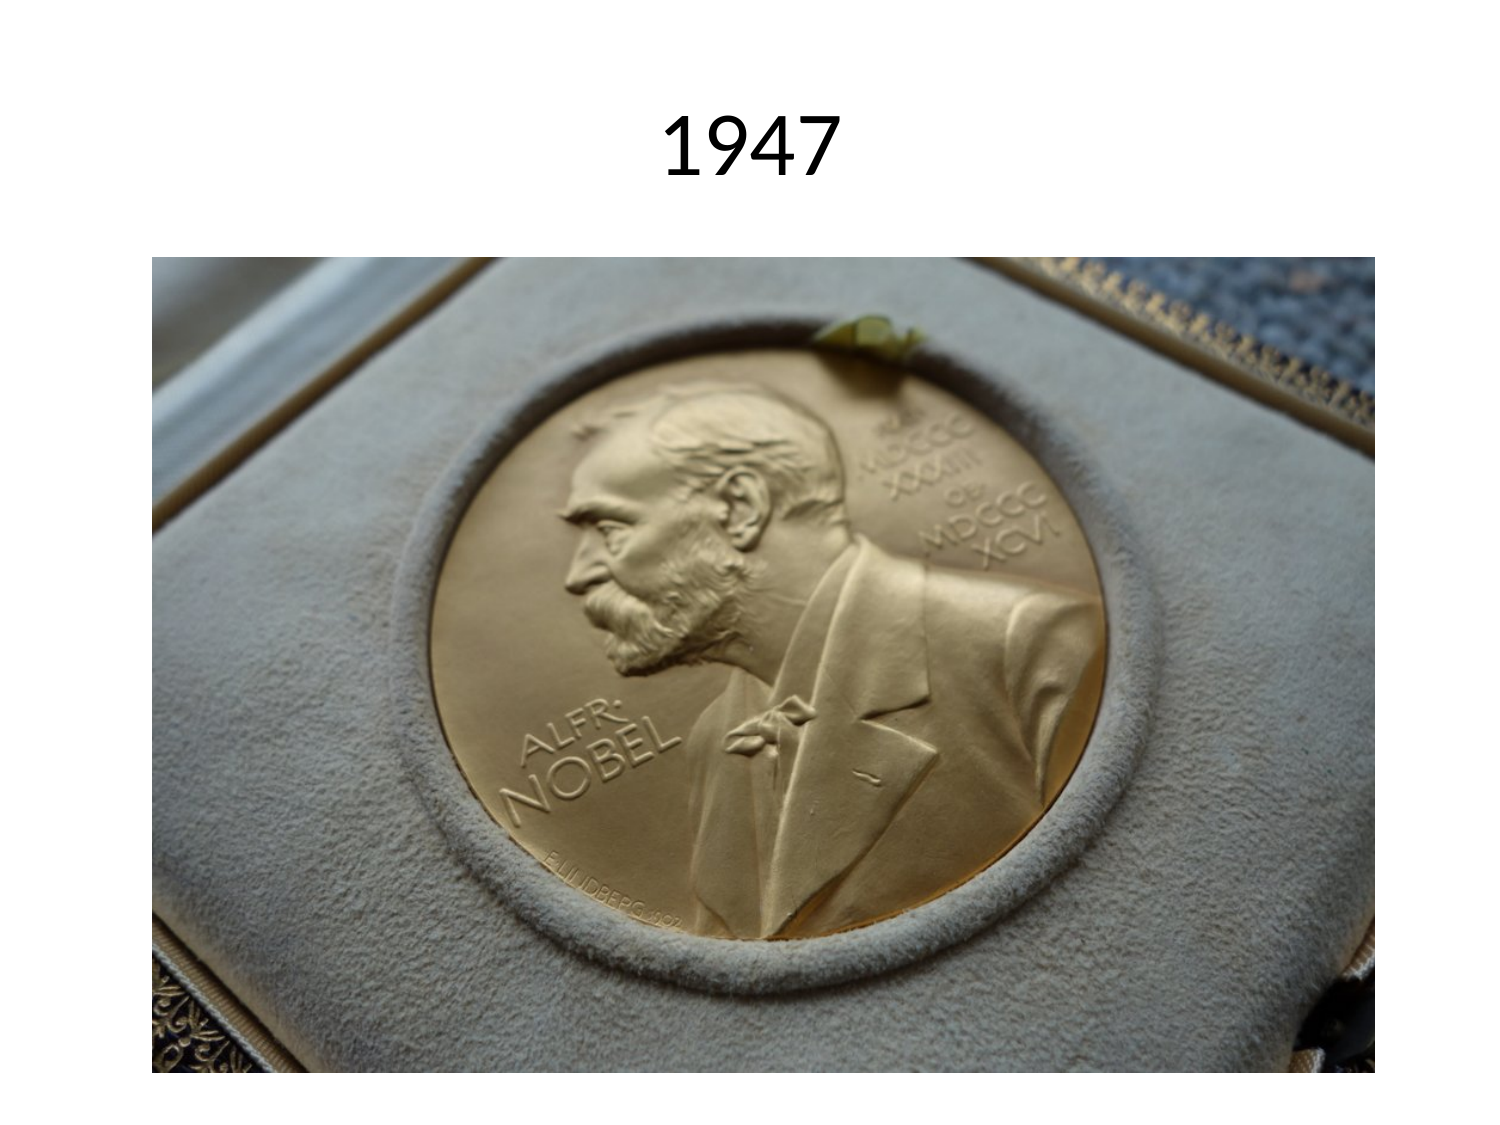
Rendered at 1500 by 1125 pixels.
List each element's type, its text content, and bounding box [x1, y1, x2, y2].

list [152, 257, 1375, 1073]
title 1947 [75, 45, 1425, 233]
